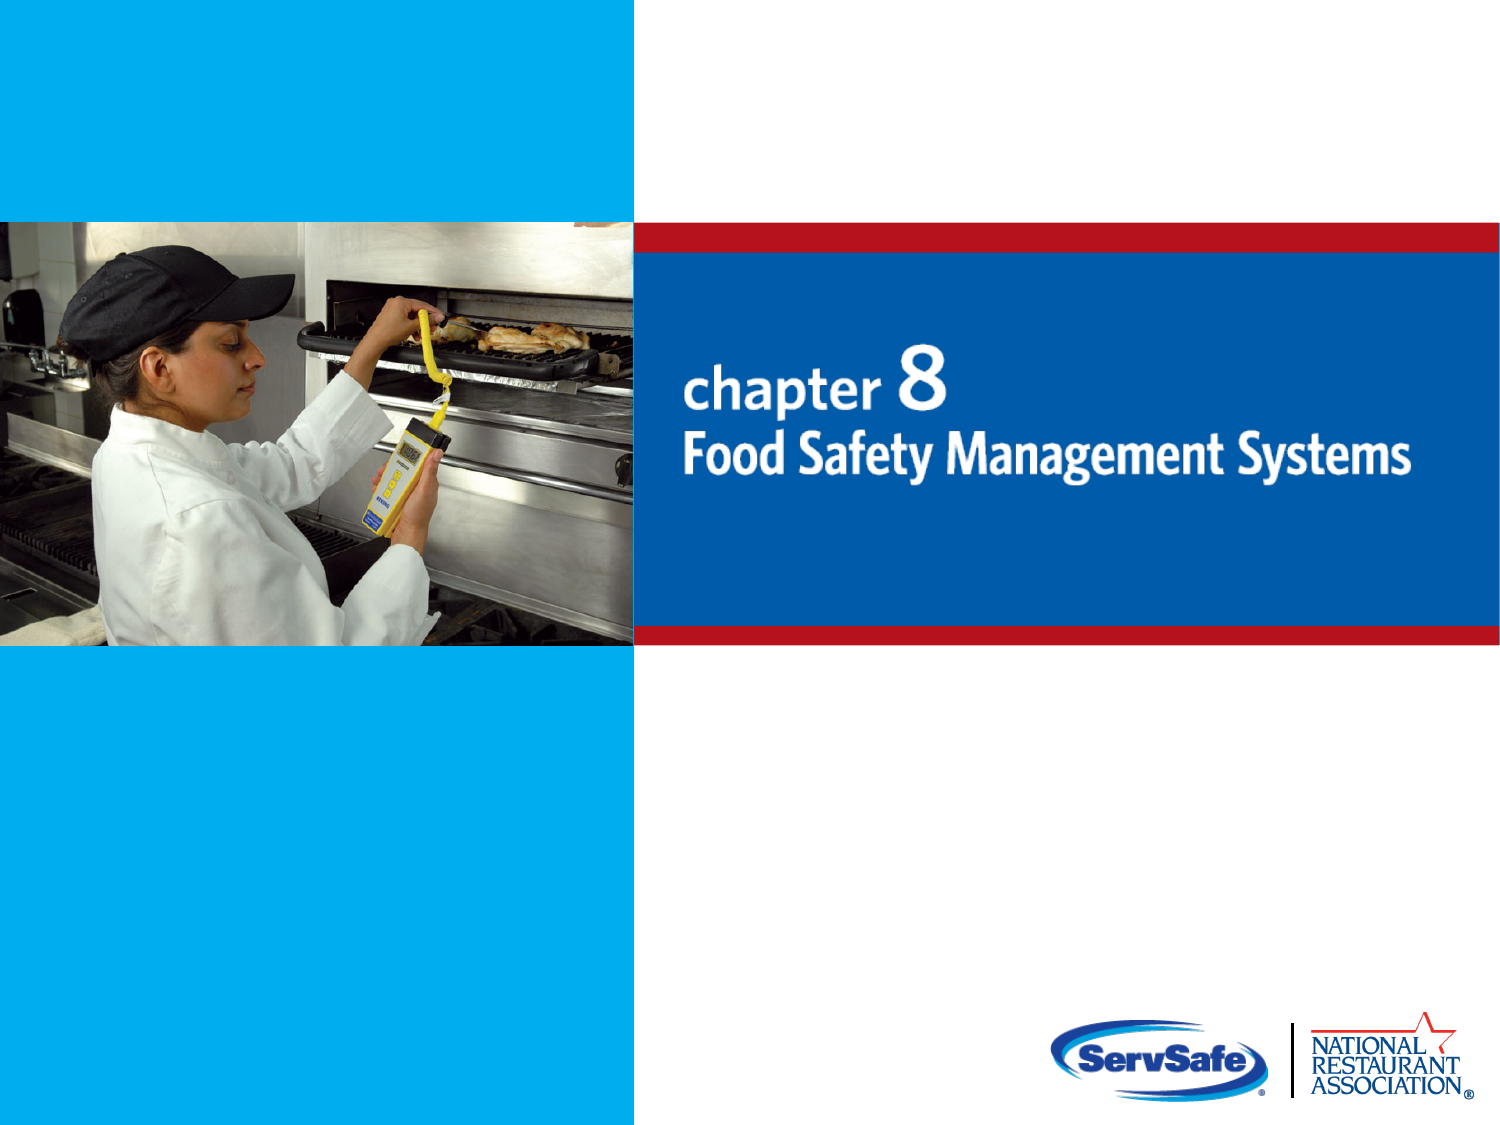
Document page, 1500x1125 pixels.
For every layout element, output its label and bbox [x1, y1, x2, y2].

picture [1303, 1003, 1482, 1106]
picture [1050, 1020, 1268, 1102]
picture [0, 222, 1500, 645]
picture [1195, 1079, 1268, 1102]
